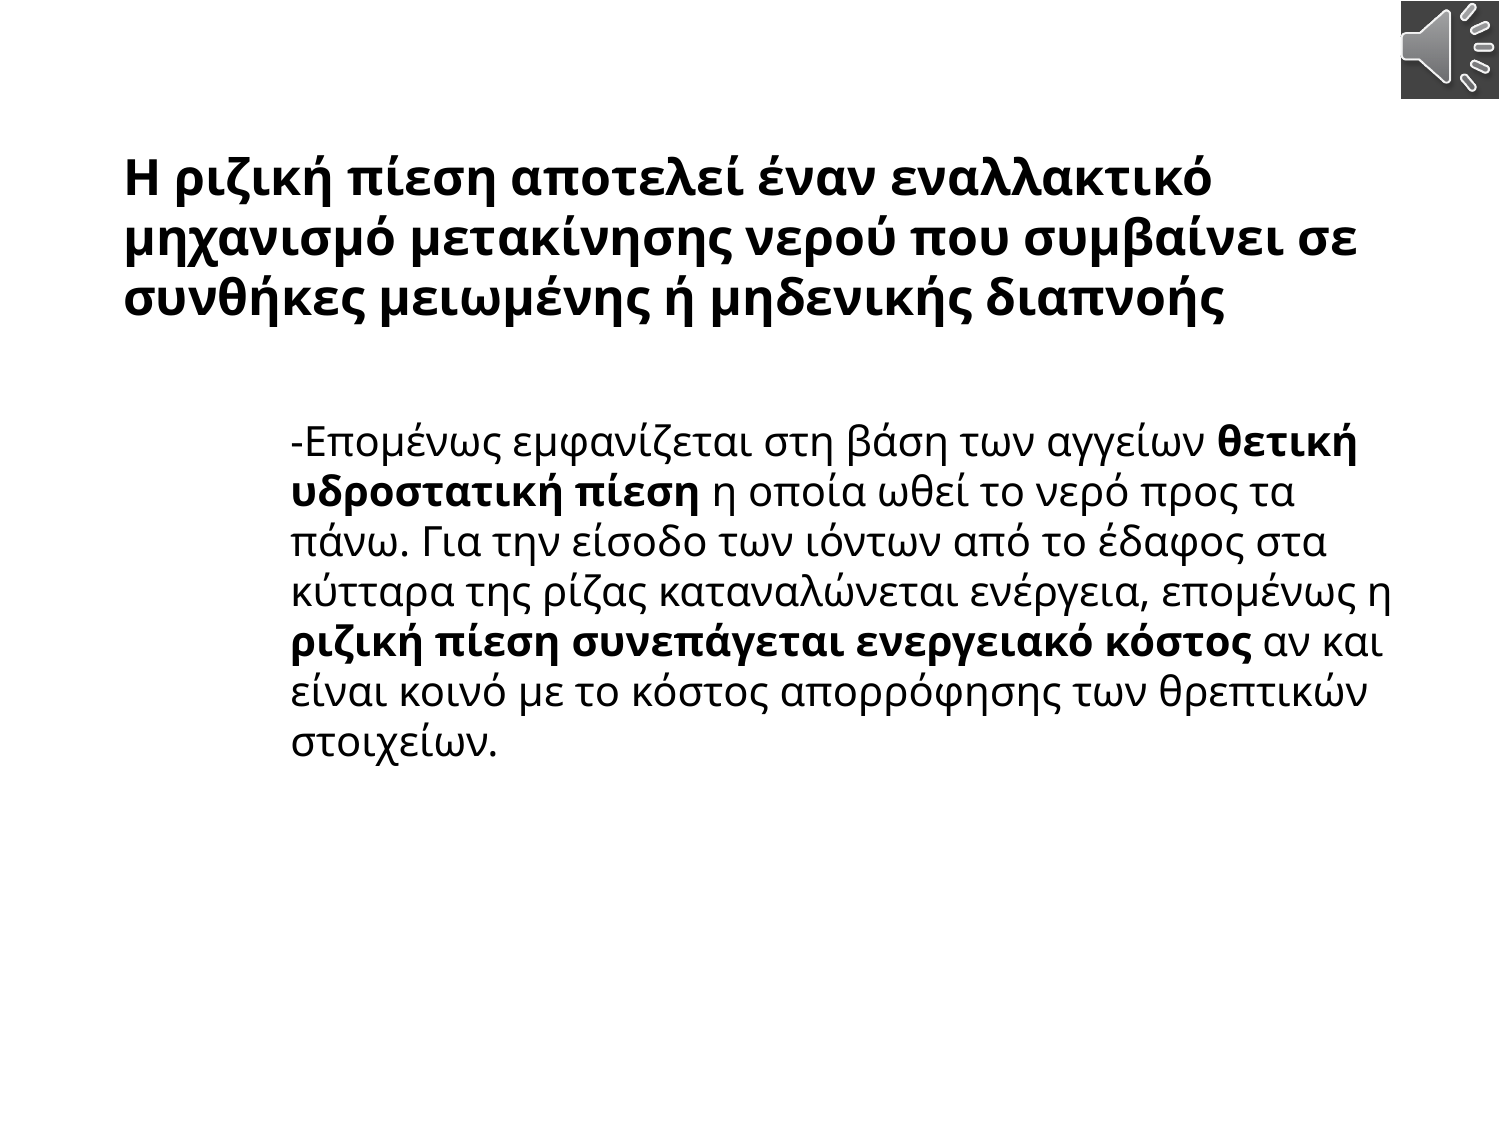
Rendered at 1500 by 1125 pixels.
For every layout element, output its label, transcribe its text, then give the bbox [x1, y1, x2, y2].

text_box Η ριζική πίεση αποτελεί έναν εναλλακτικό μηχανισμό μετακίνησης νερού που συμβαίνει σε συνθήκες μειωμένης ή μηδενικής διαπνοής [108, 137, 1411, 333]
text_box -Επομένως εμφανίζεται στη βάση των αγγείων θετική υδροστατική πίεση η οποία ωθεί το νερό προς τα πάνω. Για την είσοδο των ιόντων από το έδαφος στα κύτταρα της ρίζας καταναλώνεται ενέργεια, επομένως η ριζική πίεση συνεπάγεται ενεργειακό κόστος αν και είναι κοινό με το κόστος απορρόφησης των θρεπτικών στοιχείων. [275, 407, 1412, 773]
picture [1399, 0, 1500, 100]
